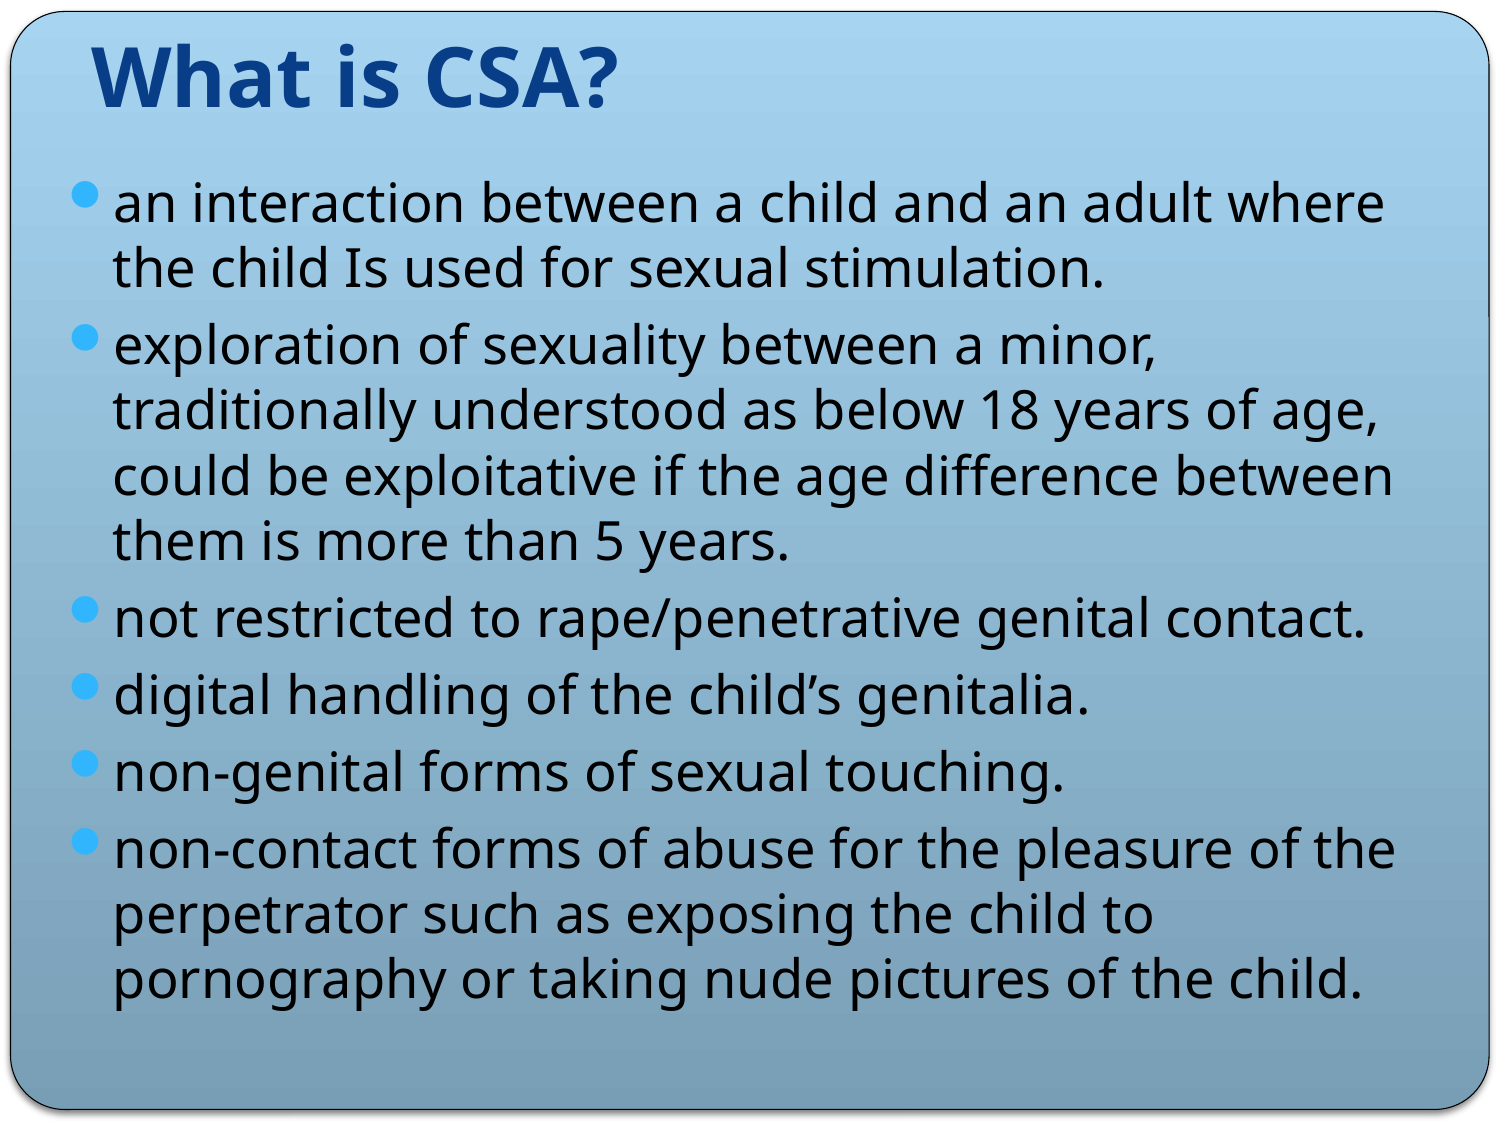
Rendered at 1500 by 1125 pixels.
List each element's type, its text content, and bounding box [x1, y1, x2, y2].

list an interaction between a child and an adult where the child Is used for sexual stimulation. exploration of sexuality between a minor, traditionally understood as below 18 years of age, could be exploitative if the age difference between them is more than 5 years. not restricted to rape/penetrative genital contact. digital handling of the child’s genitalia. non-genital forms of sexual touching. non-contact forms of abuse for the pleasure of the perpetrator such as exposing the child to pornography or taking nude pictures of the child. [53, 160, 1425, 1071]
title What is CSA? [76, 0, 1427, 140]
